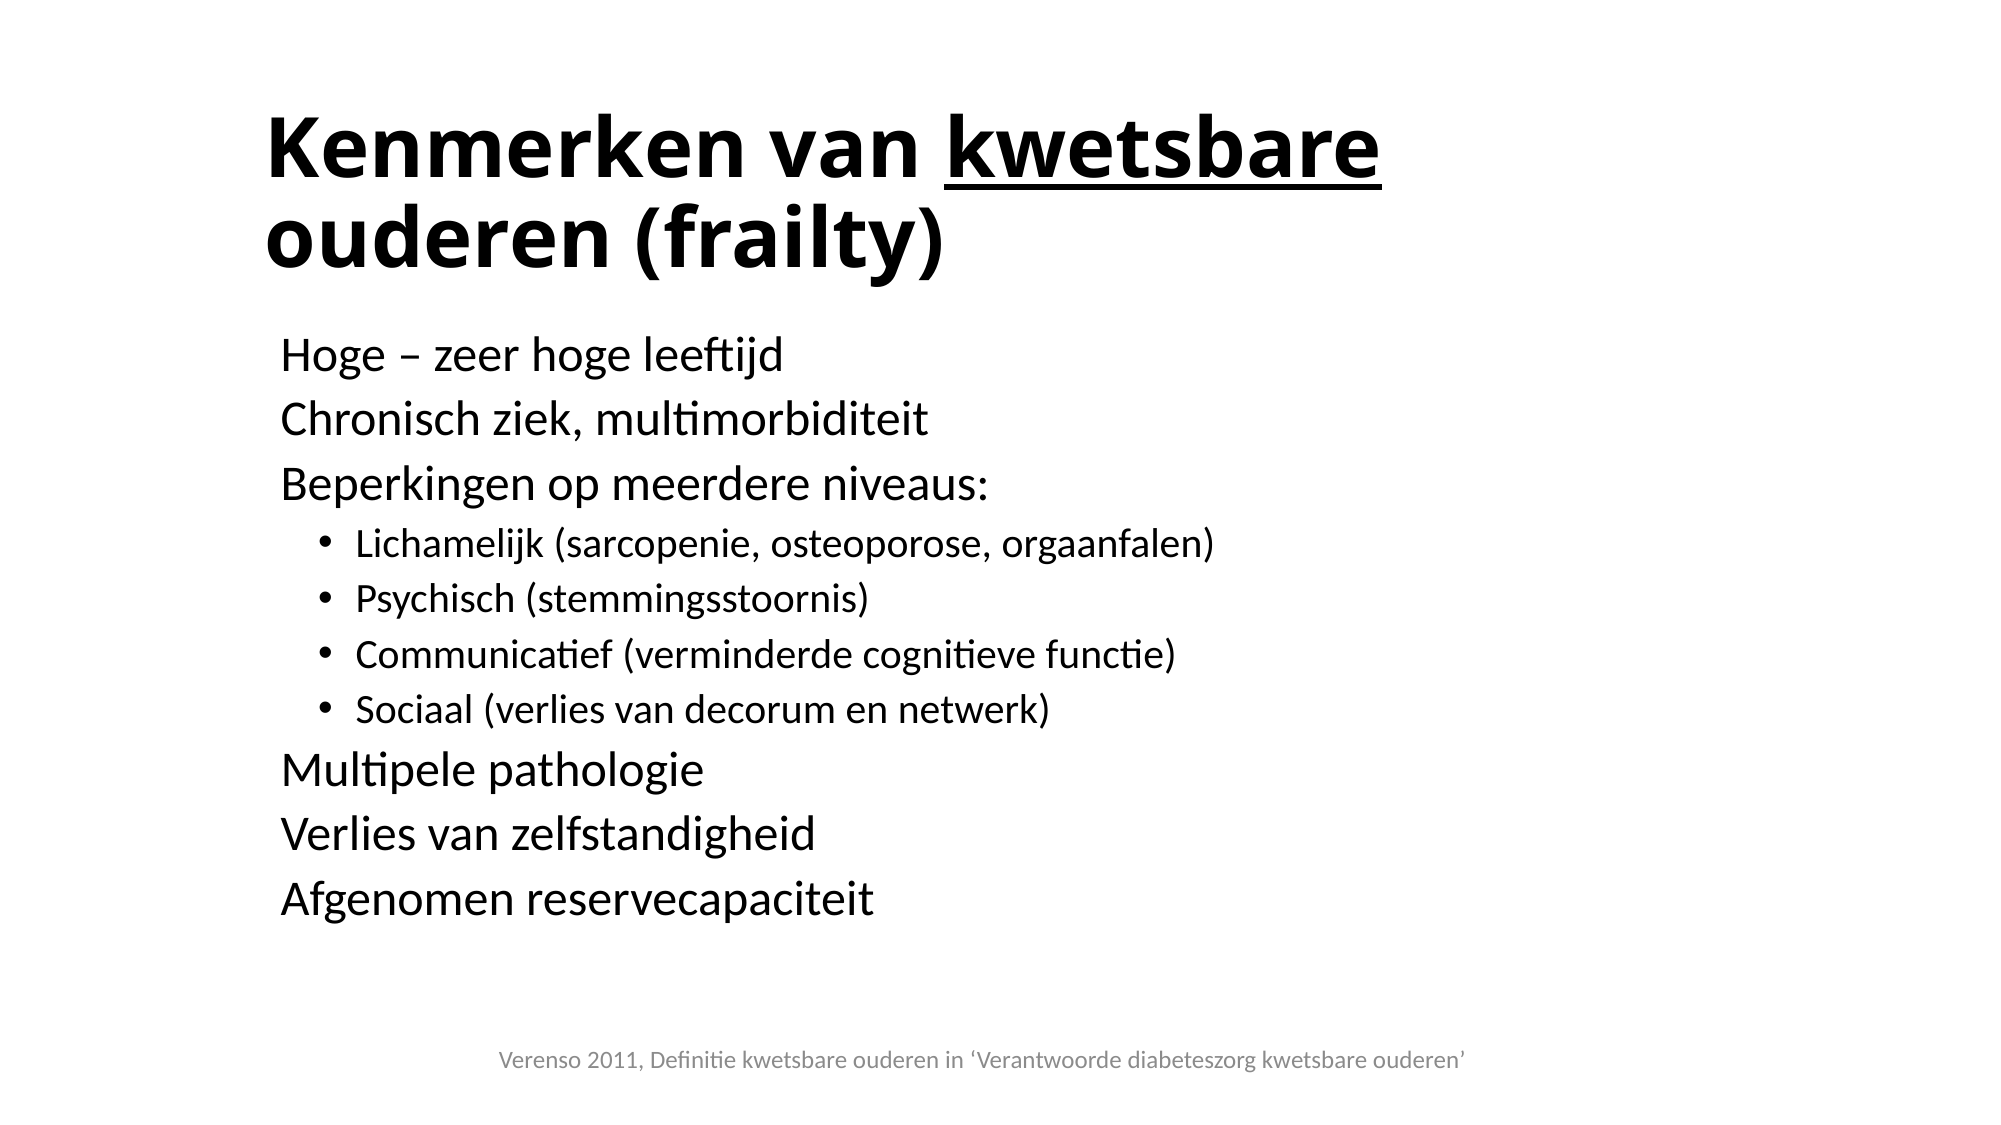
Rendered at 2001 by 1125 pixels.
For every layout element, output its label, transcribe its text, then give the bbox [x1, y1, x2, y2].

title Kenmerken van kwetsbare ouderen (frailty) [249, 101, 1750, 290]
list Hoge – zeer hoge leeftijd Chronisch ziek, multimorbiditeit Beperkingen op meerdere niveaus: Lichamelijk (sarcopenie, osteoporose, orgaanfalen) Psychisch (stemmingsstoornis) Communicatief (verminderde cognitieve functie) Sociaal (verlies van decorum en netwerk) Multipele pathologie Verlies van zelfstandigheid Afgenomen reservecapaciteit [153, 320, 1958, 988]
footer Verenso 2011, Definitie kwetsbare ouderen in ‘Verantwoorde diabeteszorg kwetsbare ouderen’ [66, 1042, 1906, 1104]
